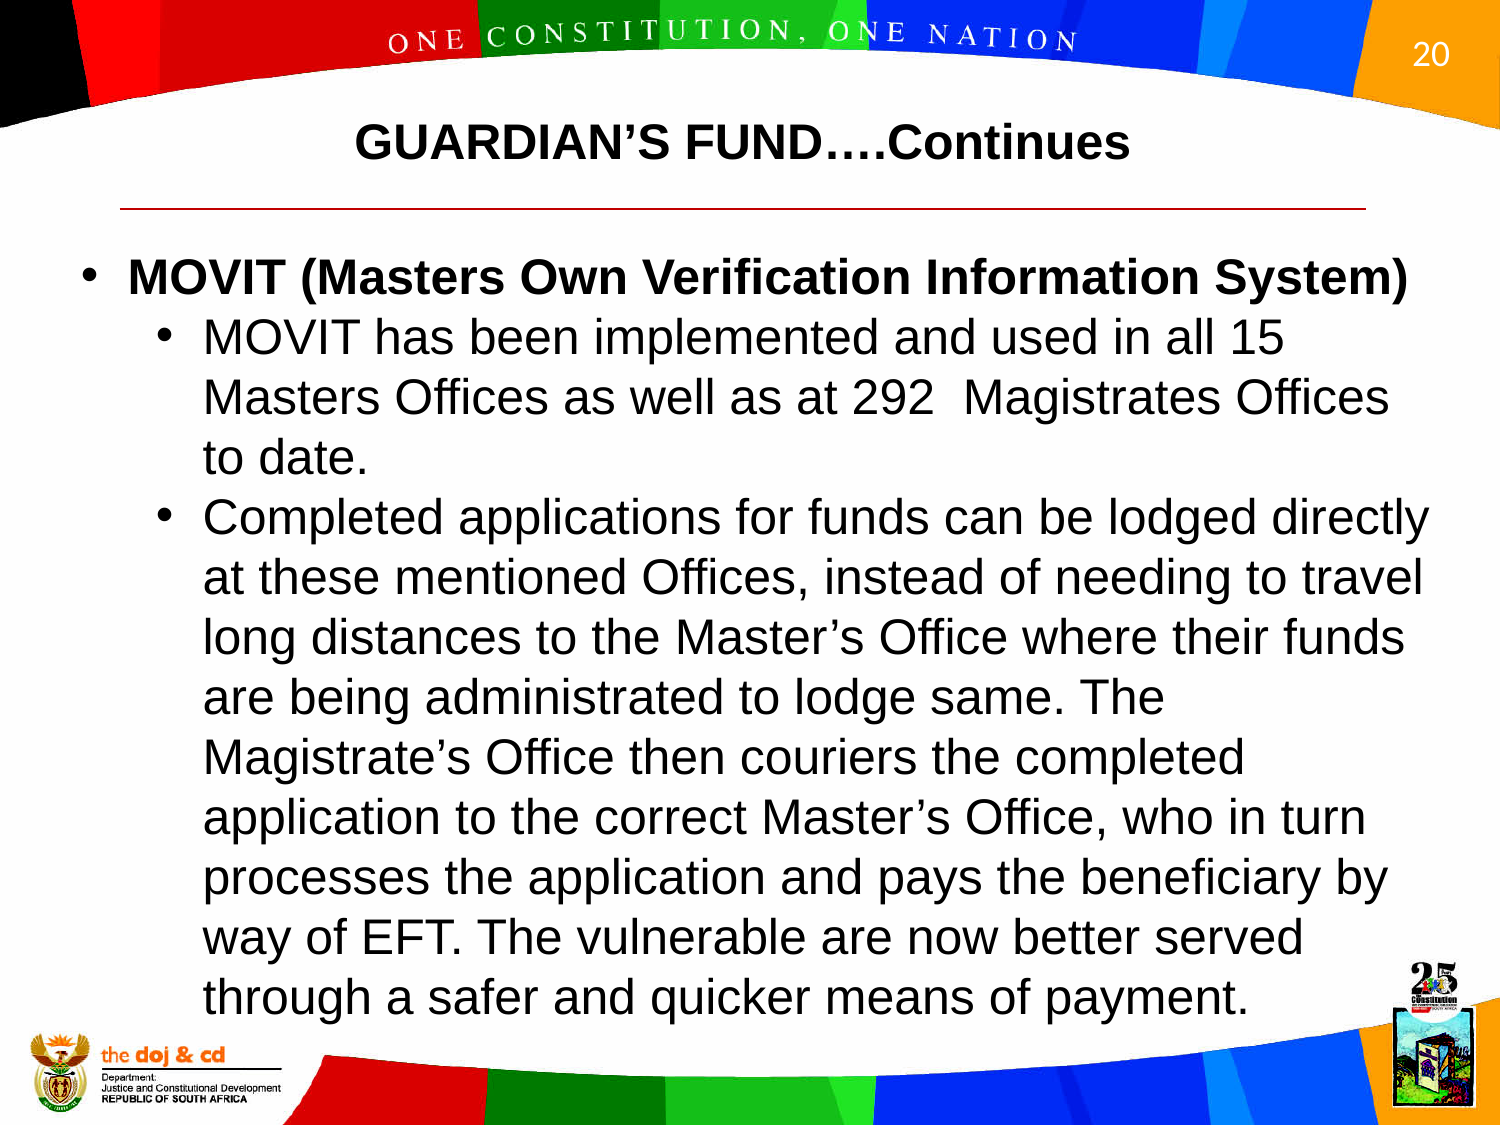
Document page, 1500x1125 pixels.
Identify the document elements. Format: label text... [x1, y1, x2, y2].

text_box MOVIT (Masters Own Verification Information System) MOVIT has been implemented and used in all 15 Masters Offices as well as at 292 Magistrates Offices to date. Completed applications for funds can be lodged directly at these mentioned Offices, instead of needing to travel long distances to the Master’s Office where their funds are being administrated to lodge same. The Magistrate’s Office then couriers the completed application to the correct Master’s Office, who in turn processes the application and pays the beneficiary by way of EFT. The vulnerable are now better served through a safer and quicker means of payment. [66, 237, 1449, 1032]
picture [0, 0, 1500, 1125]
text_box GUARDIAN’S FUND….Continues [135, 102, 1350, 177]
